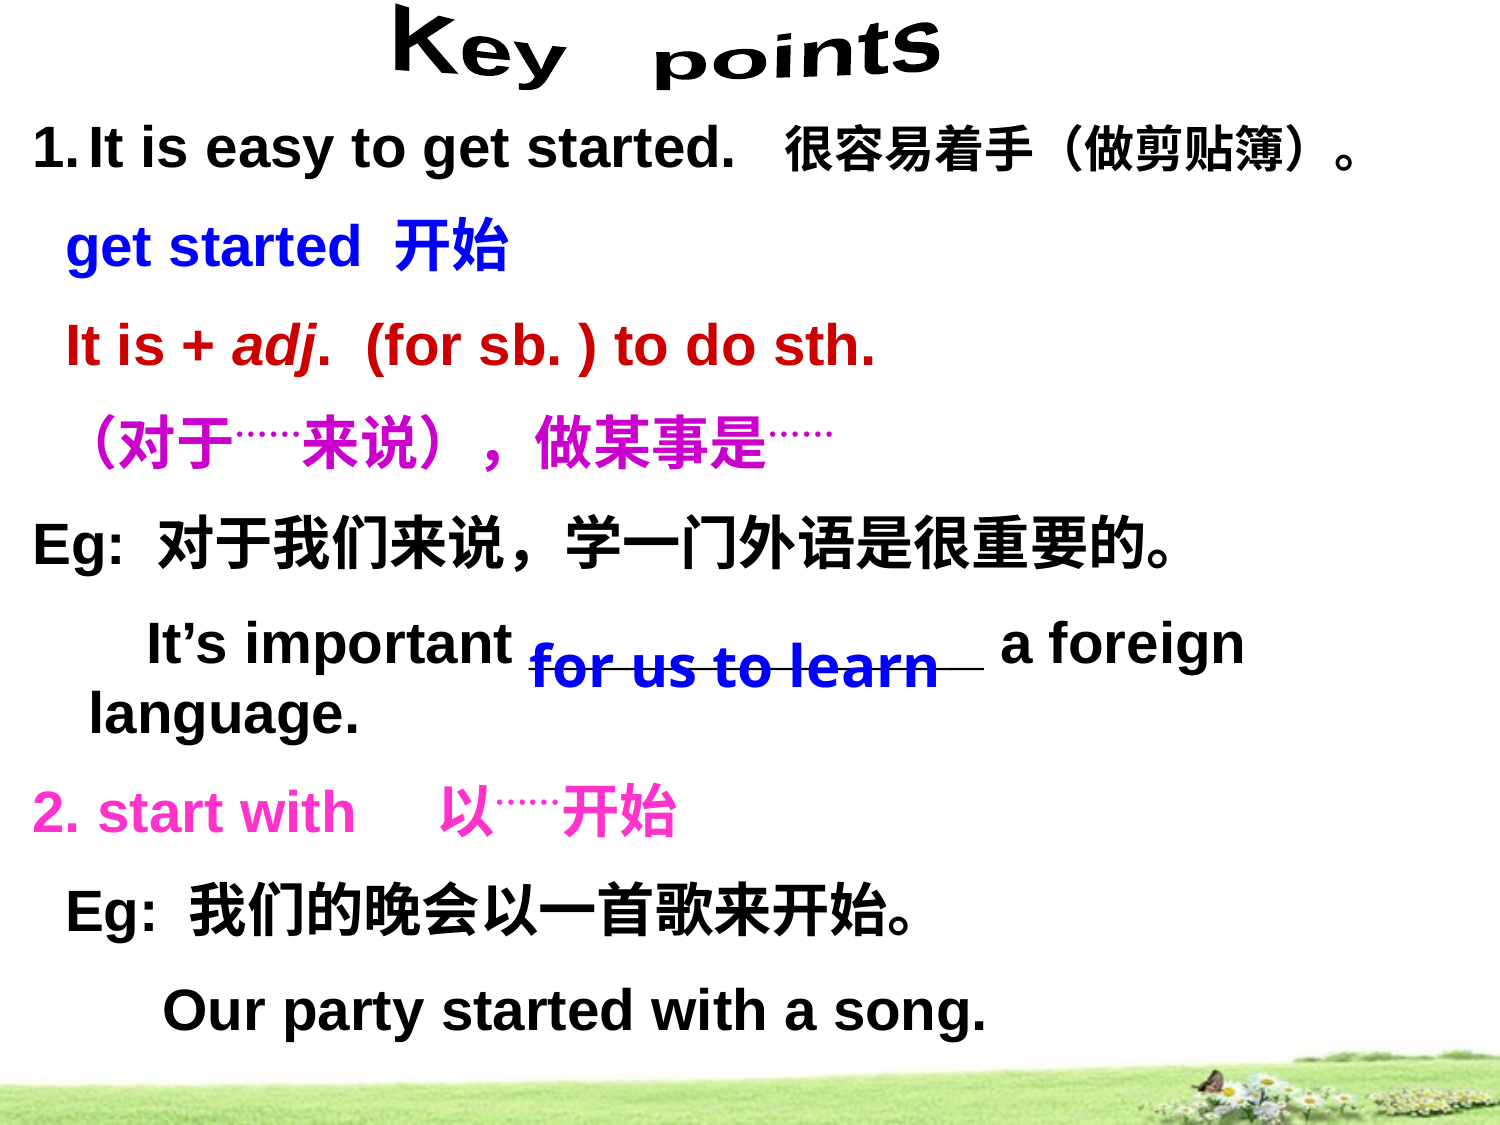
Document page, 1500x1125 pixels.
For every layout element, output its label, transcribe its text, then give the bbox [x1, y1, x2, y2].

text_box for us to learn [499, 621, 957, 707]
text_box It is easy to get started. 很容易着手（做剪贴簿）。 get started 开始 It is + adj. (for sb. ) to do sth. （对于……来说），做某事是…… Eg: 对于我们来说，学一门外语是很重要的。 It’s important ______________ a foreign language. 2. start with 以……开始 Eg: 我们的晚会以一首歌来开始。 Our party started with a song. [17, 101, 1448, 1050]
picture [0, 0, 1500, 1125]
